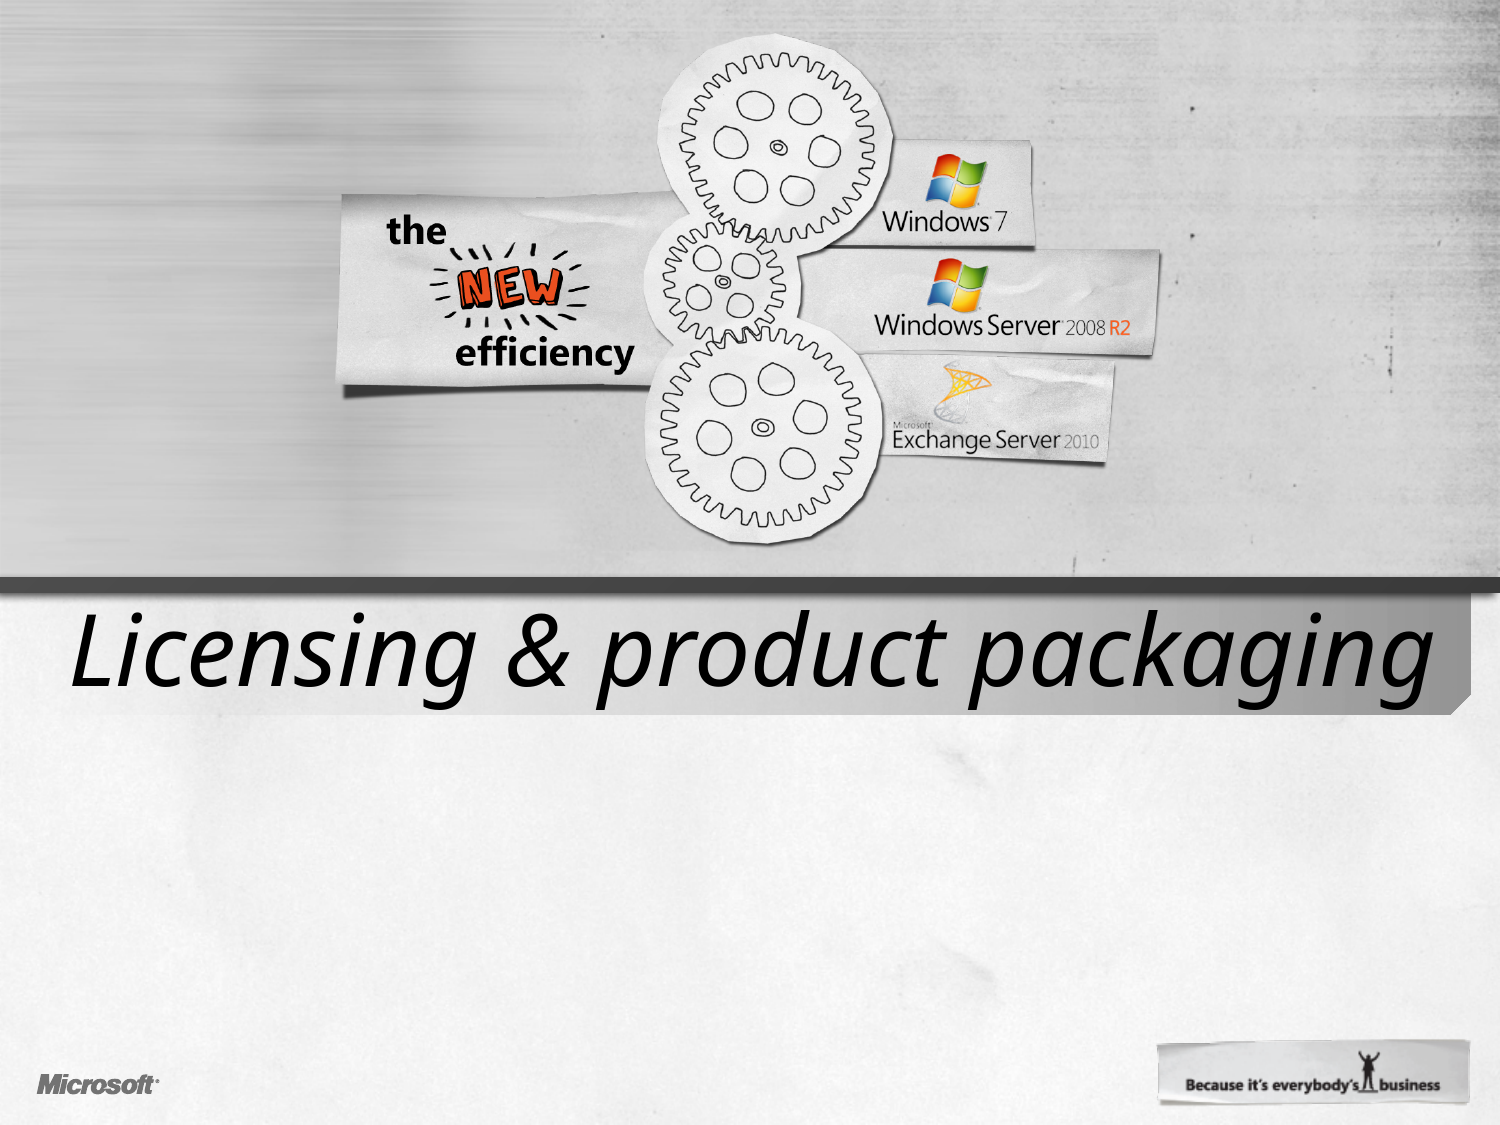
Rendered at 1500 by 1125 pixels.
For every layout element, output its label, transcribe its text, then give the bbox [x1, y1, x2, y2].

picture [0, 593, 1500, 1125]
list Licensing & product packaging [66, 592, 1438, 717]
picture [0, 0, 1500, 577]
